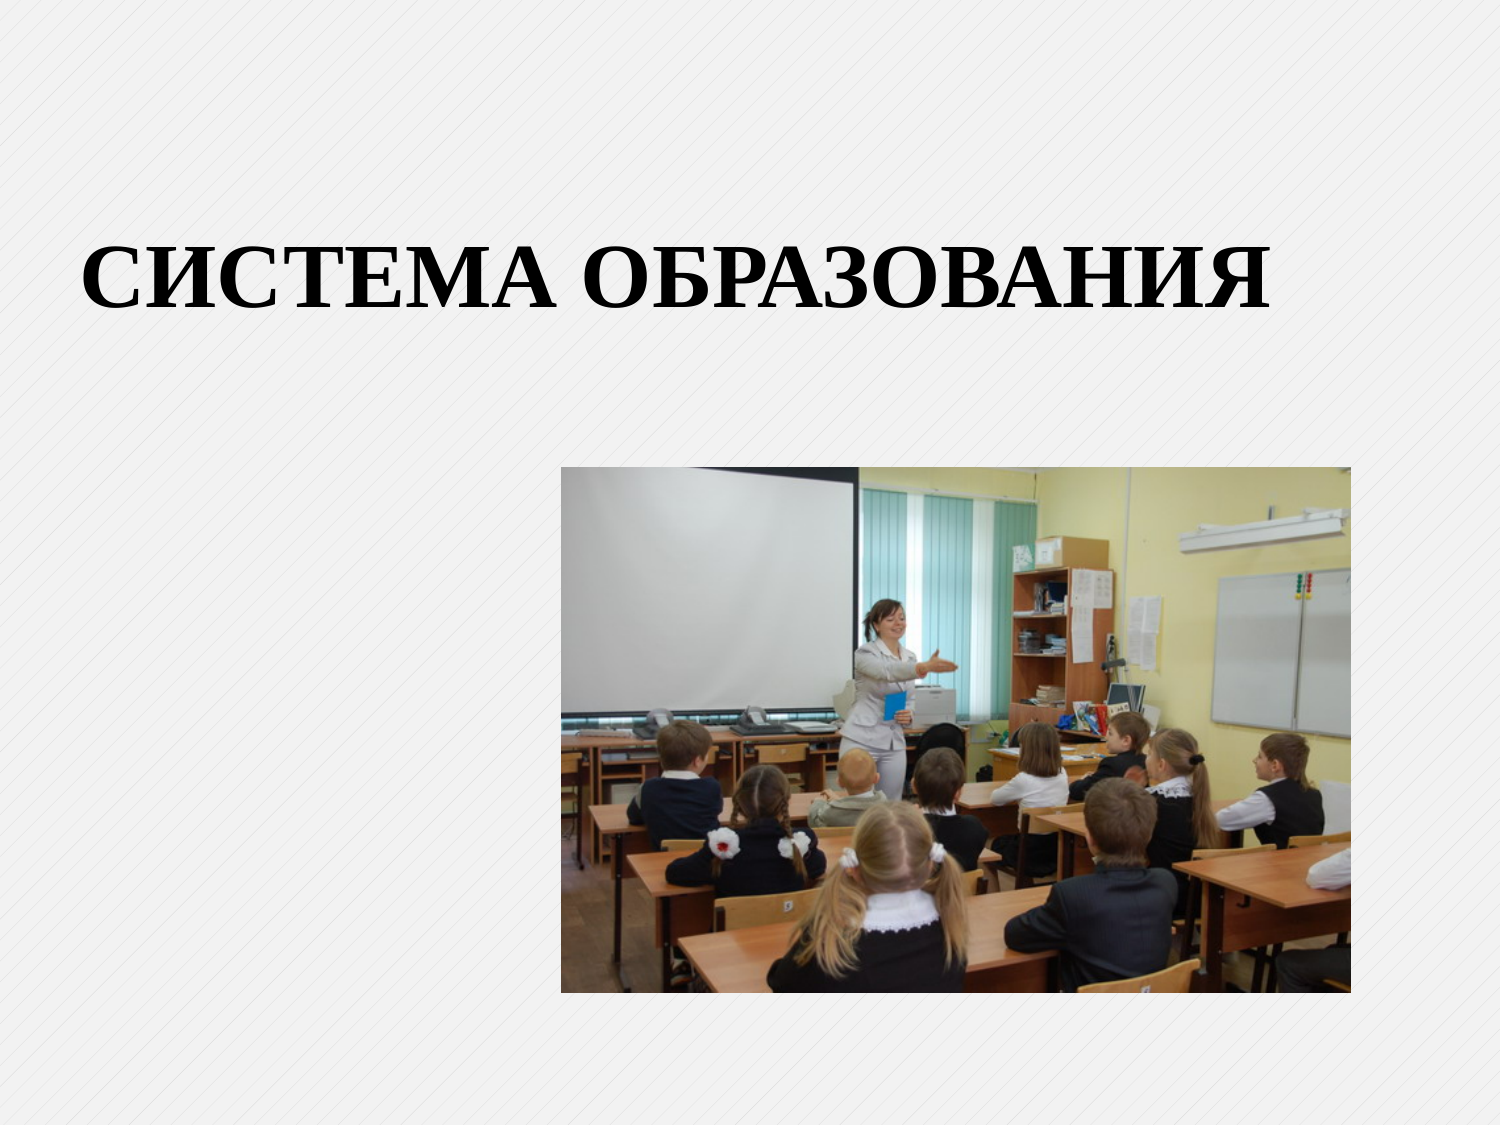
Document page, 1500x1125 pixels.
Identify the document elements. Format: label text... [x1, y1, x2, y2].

picture [560, 467, 1351, 994]
text_box СИСТЕМА ОБРАЗОВАНИЯ [64, 208, 1424, 333]
